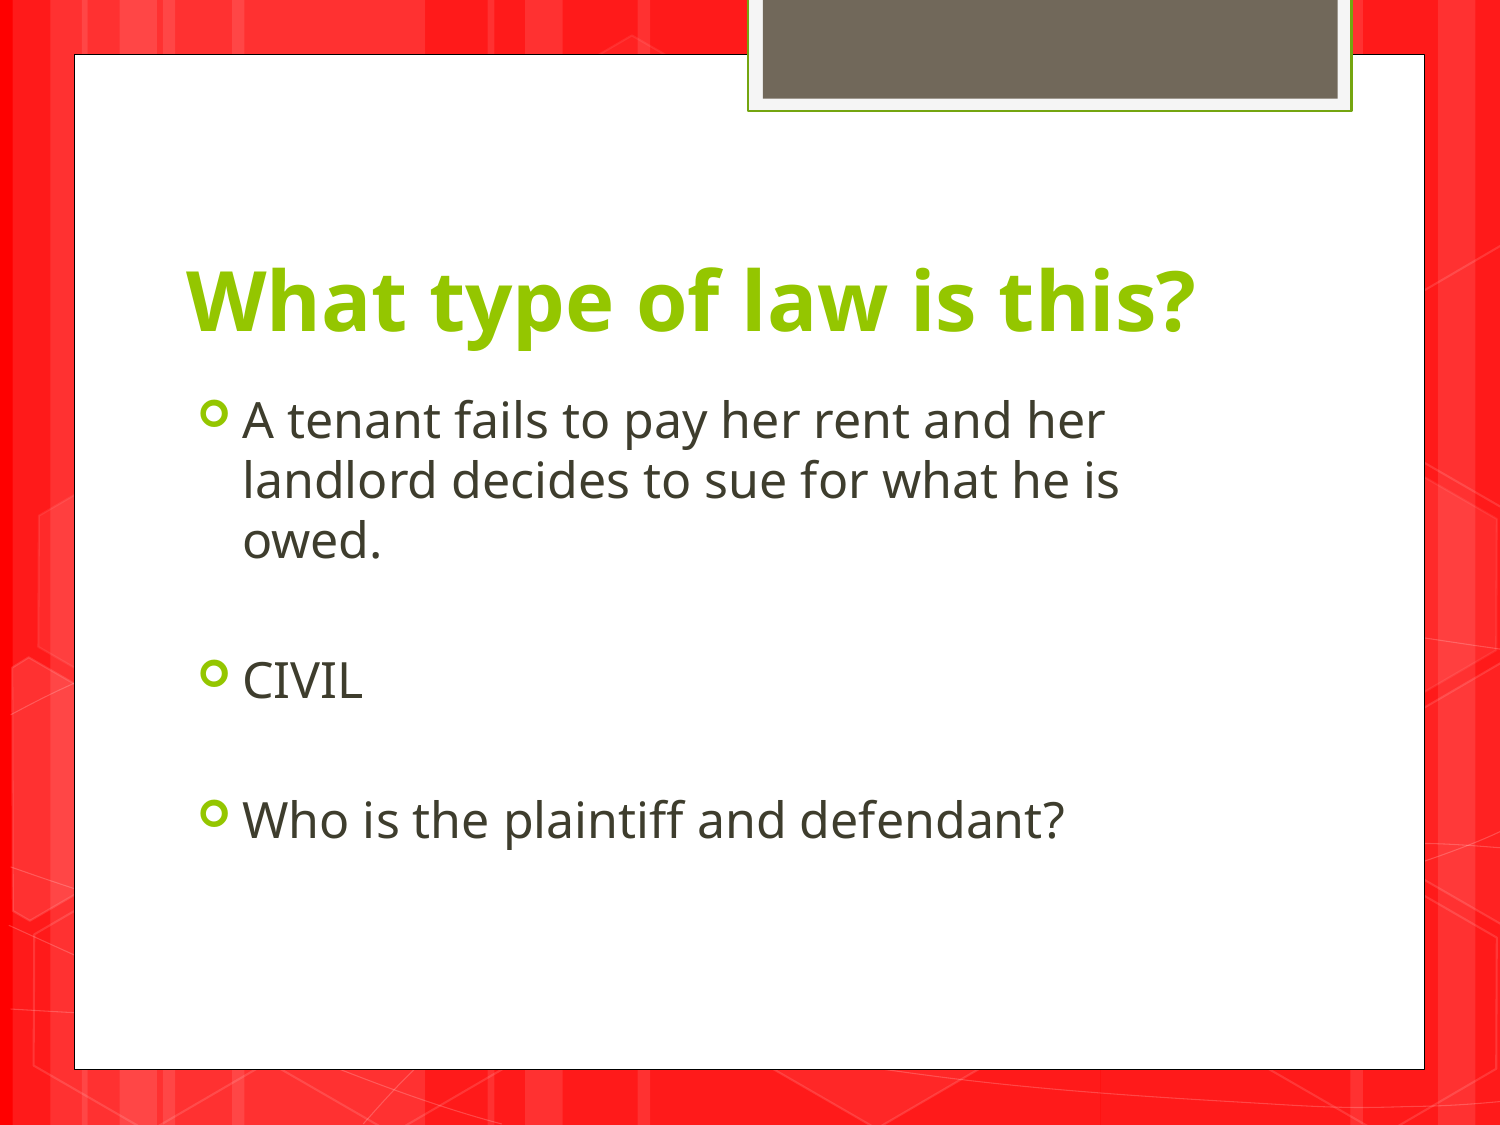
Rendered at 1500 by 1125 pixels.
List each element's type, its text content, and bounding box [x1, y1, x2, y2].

list A tenant fails to pay her rent and her landlord decides to sue for what he is owed. CIVIL Who is the plaintiff and defendant? [170, 380, 1284, 957]
title What type of law is this? [170, 168, 1324, 357]
